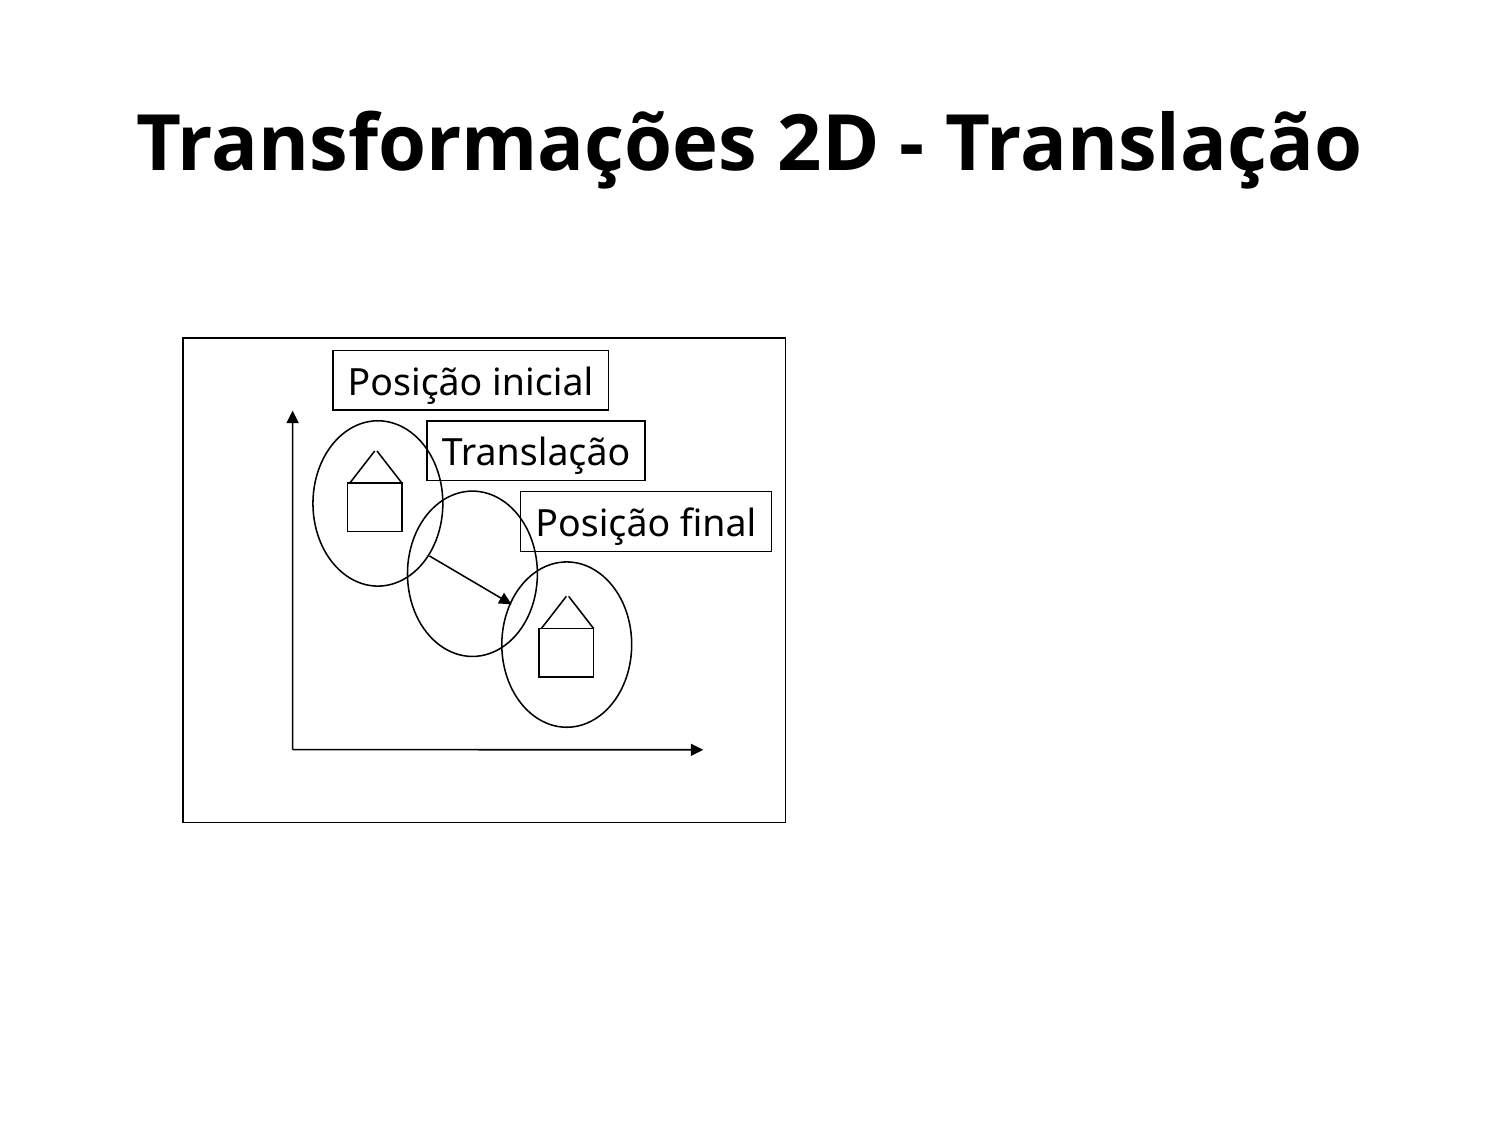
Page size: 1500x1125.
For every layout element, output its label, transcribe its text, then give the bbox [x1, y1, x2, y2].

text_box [312, 350, 618, 587]
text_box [407, 420, 654, 657]
title Transformações 2D - Translação [75, 45, 1425, 233]
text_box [501, 491, 779, 728]
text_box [182, 337, 786, 823]
